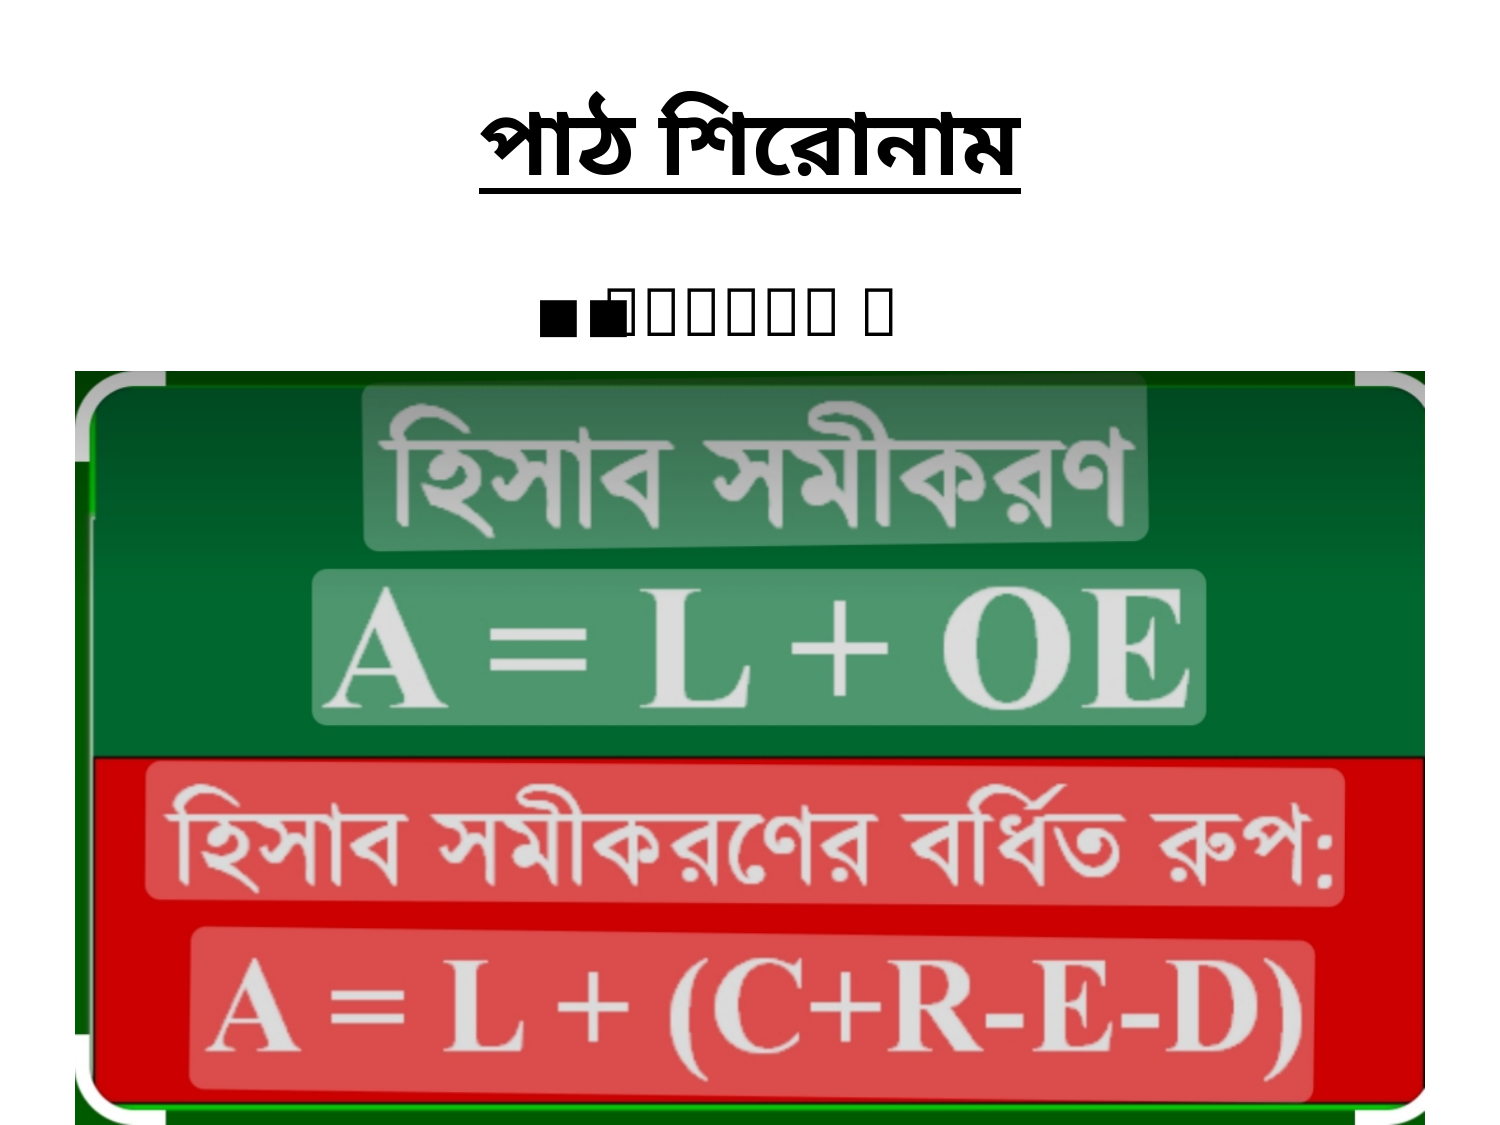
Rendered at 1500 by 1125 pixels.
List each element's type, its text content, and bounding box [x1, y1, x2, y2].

list ◾হিসাব সমীকরণ ◾ [75, 262, 1425, 371]
picture [74, 371, 1426, 1125]
title পাঠ শিরোনাম [75, 45, 1425, 233]
